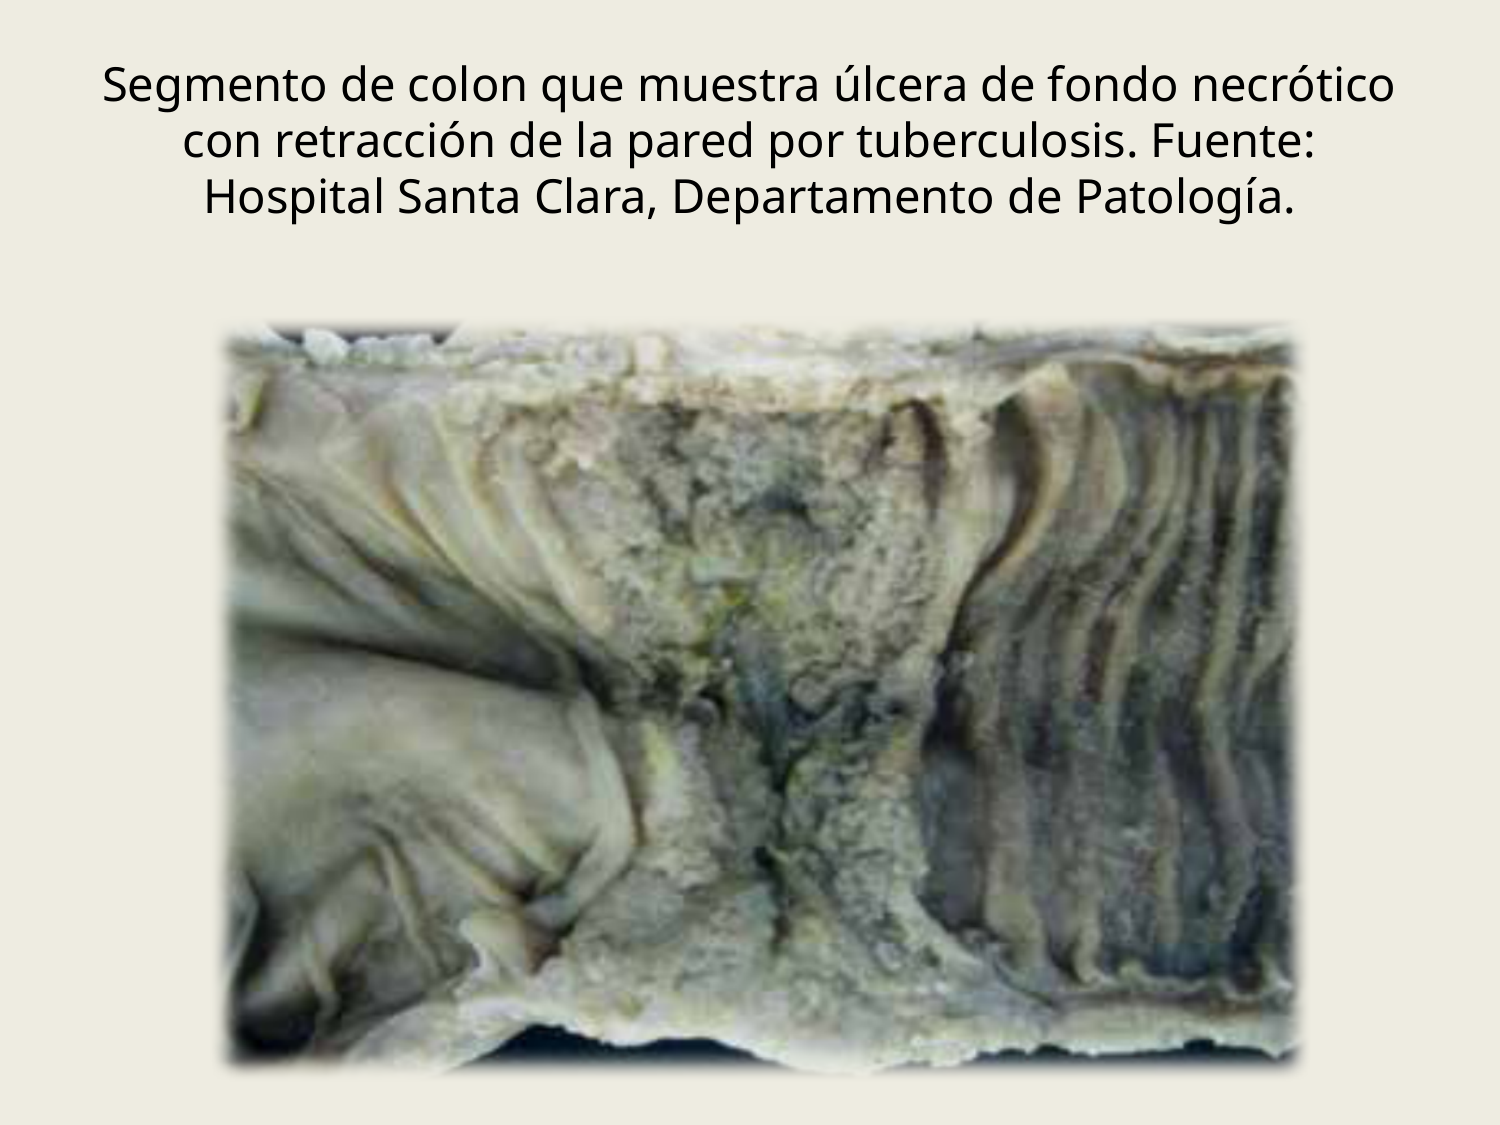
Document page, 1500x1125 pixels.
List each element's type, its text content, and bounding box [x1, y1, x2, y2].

title Segmento de colon que muestra úlcera de fondo necrótico con retracción de la pared por tuberculosis. Fuente: Hospital Santa Clara, Departamento de Patología. [75, 45, 1425, 233]
picture [210, 316, 1313, 1082]
